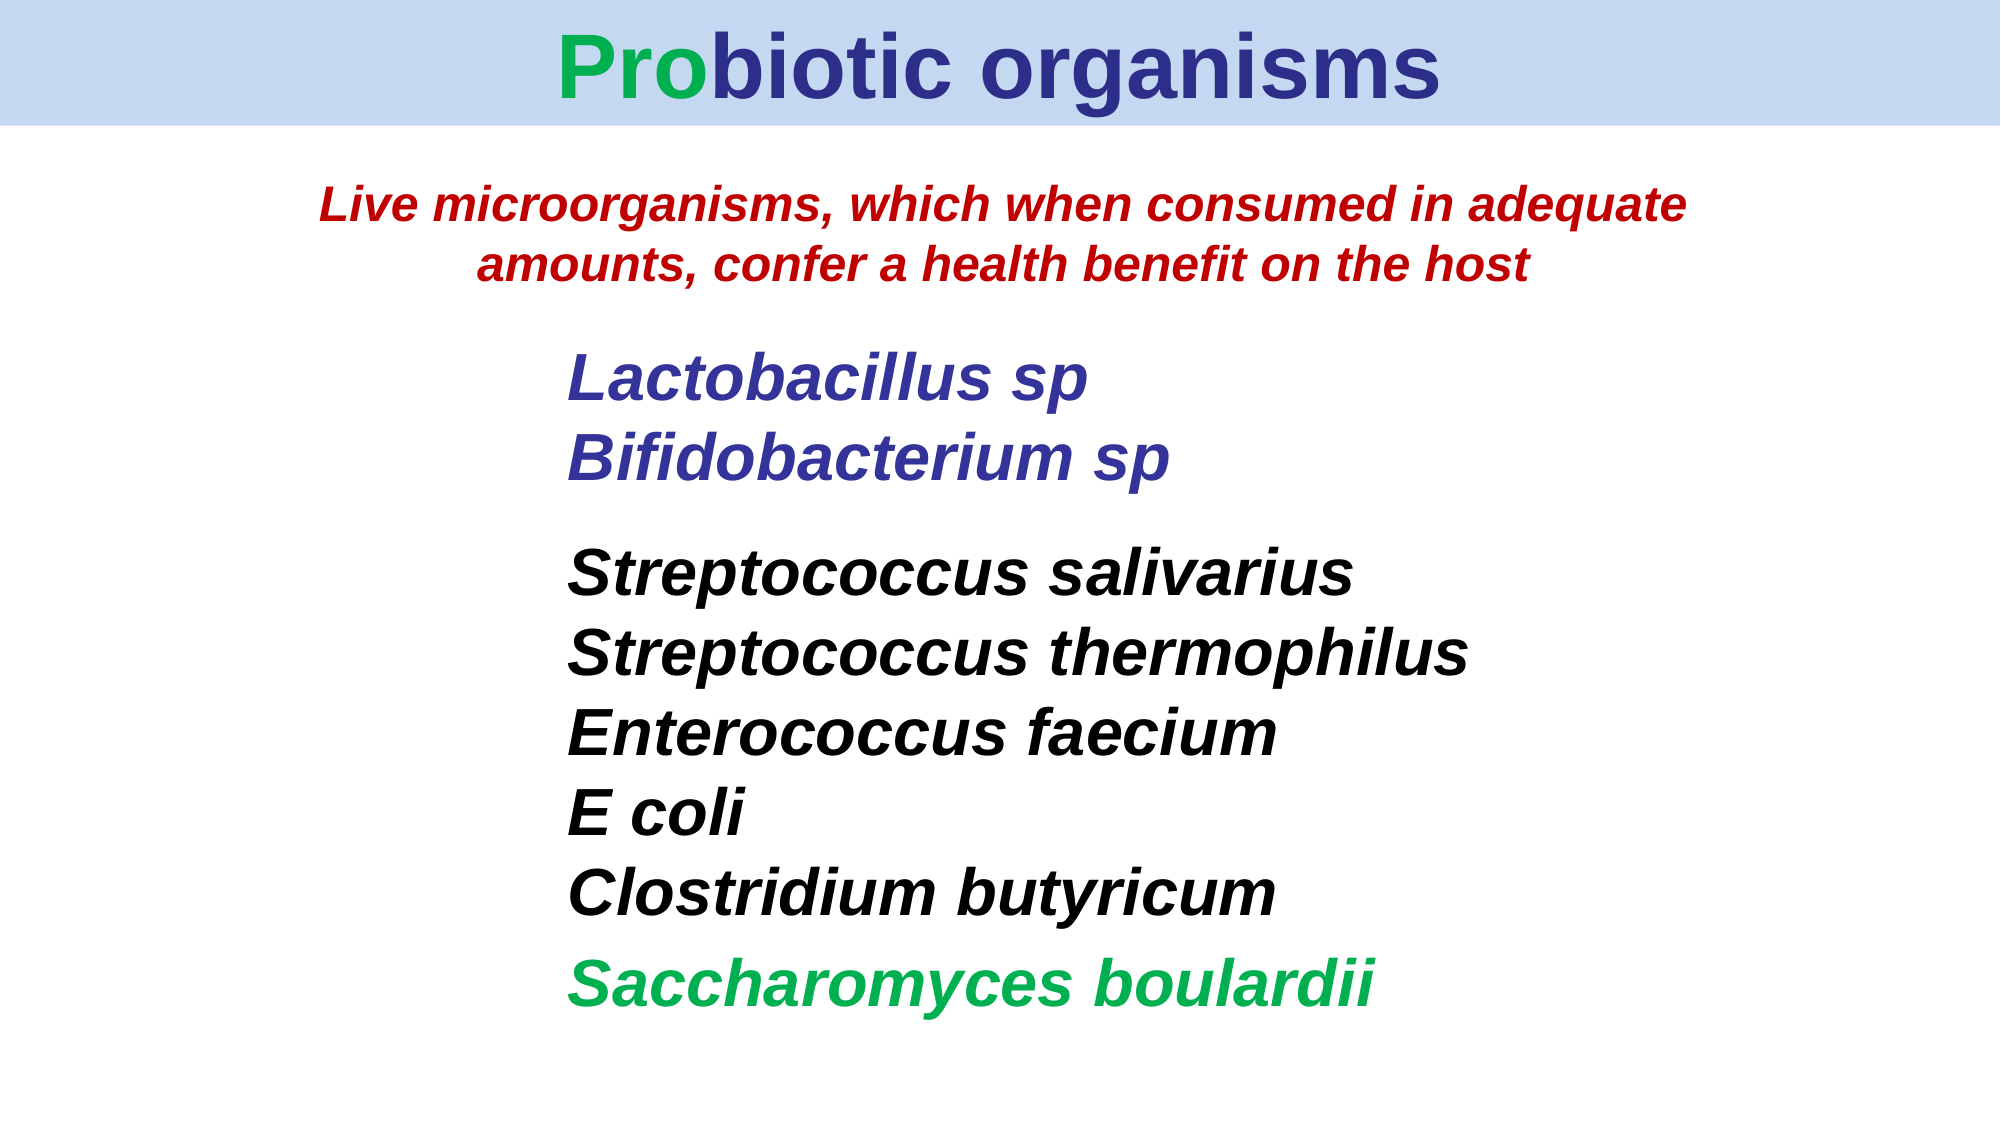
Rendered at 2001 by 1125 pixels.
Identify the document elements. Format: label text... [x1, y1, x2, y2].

text_box Lactobacillus sp Bifidobacterium sp Streptococcus salivarius Streptococcus thermophilus Enterococcus faecium E coli Clostridium butyricum [552, 326, 1495, 943]
text_box Live microorganisms, which when consumed in adequate amounts, confer a health benefit on the host [257, 163, 1750, 300]
text_box Saccharomyces boulardii [552, 932, 1398, 1029]
text_box Probiotic organisms [0, 0, 2000, 126]
